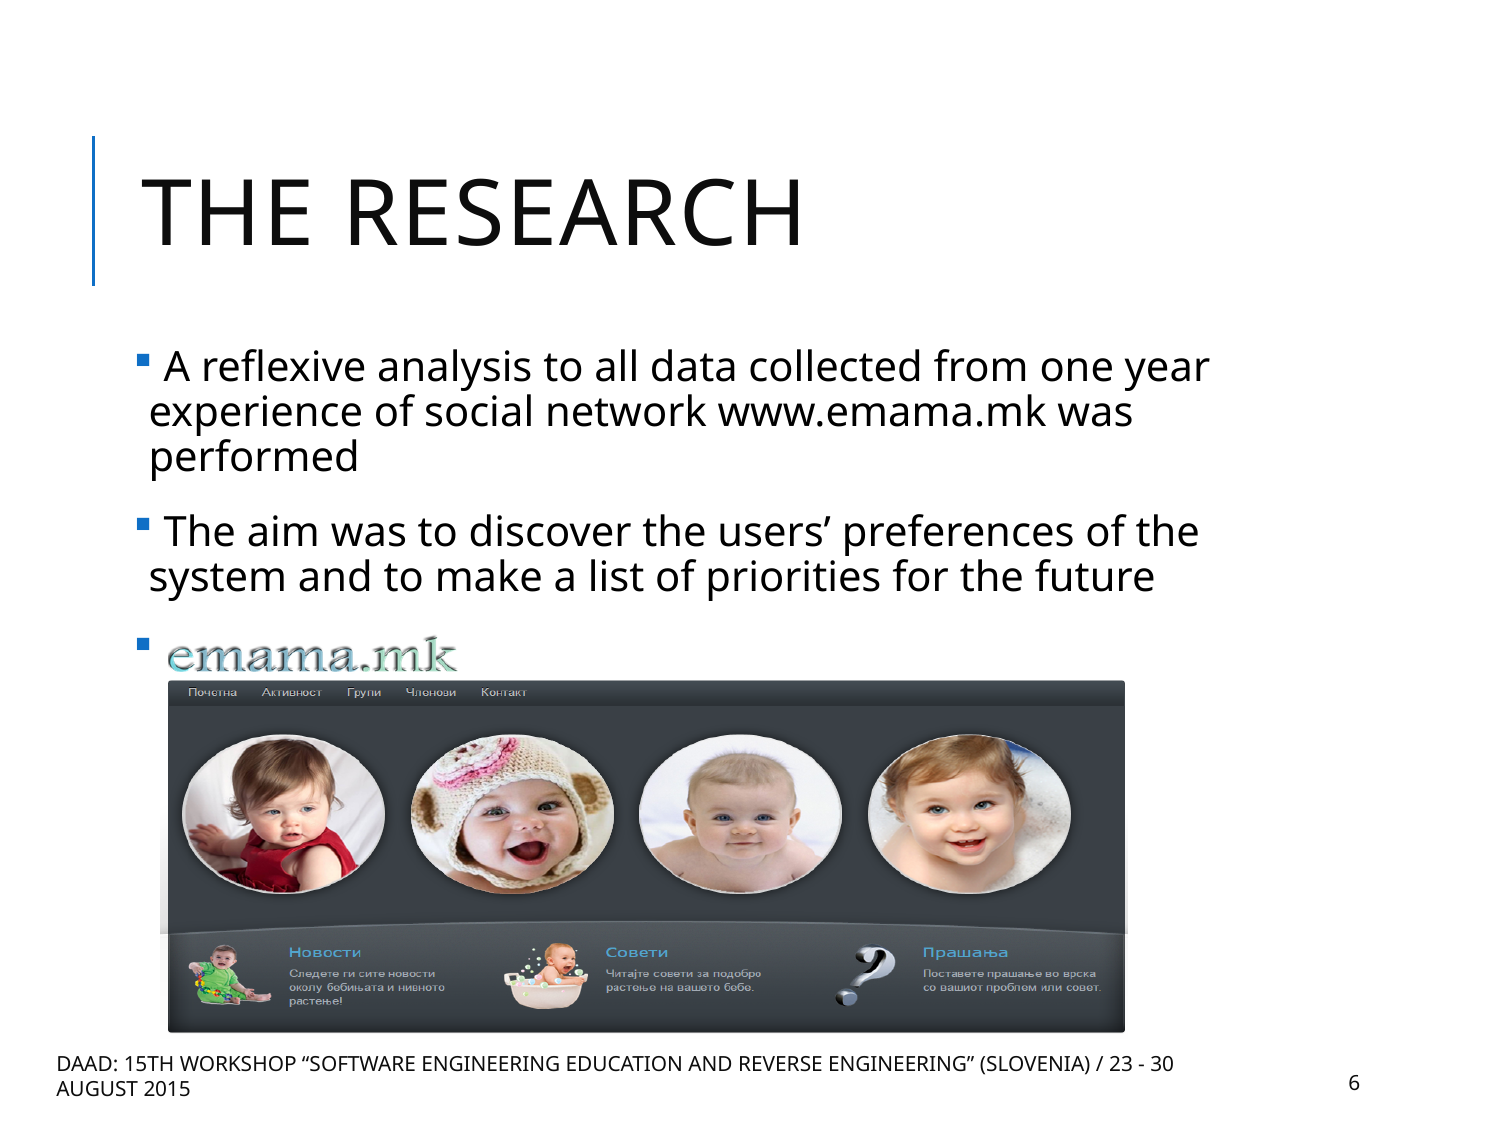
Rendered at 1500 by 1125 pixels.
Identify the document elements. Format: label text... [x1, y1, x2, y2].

footer DAAD: 15th Workshop “Software Engineering Education and Reverse Engineering” (Slovenia) / 23 - 30 august 2015 [41, 1045, 1223, 1106]
slide_number 6 [1333, 1061, 1454, 1107]
title The research [126, 96, 1322, 338]
list A reflexive analysis to all data collected from one year experience of social network www.emama.mk was performed The aim was to discover the users’ preferences of the system and to make a list of priorities for the future 50 users were included [126, 338, 1322, 999]
picture [160, 633, 1129, 1039]
